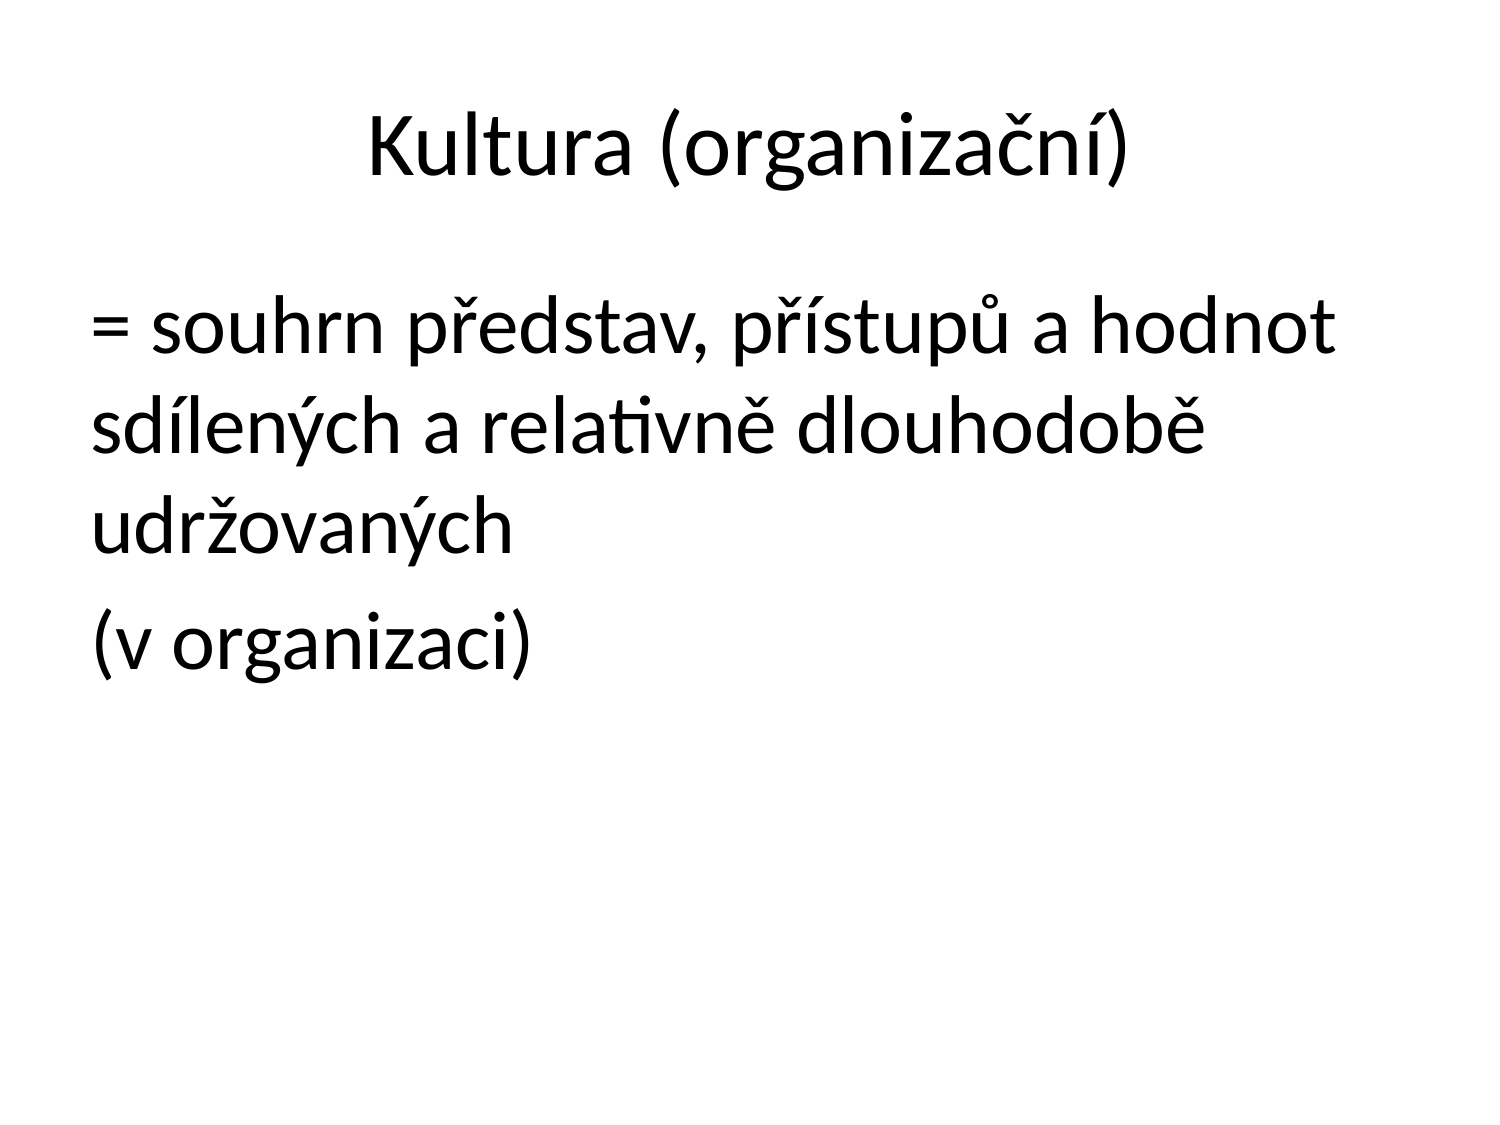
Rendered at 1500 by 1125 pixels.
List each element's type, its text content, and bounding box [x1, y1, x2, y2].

list = souhrn představ, přístupů a hodnot sdílených a relativně dlouhodobě udržovaných (v organizaci) [75, 262, 1425, 1005]
title Kultura (organizační) [75, 45, 1425, 233]
